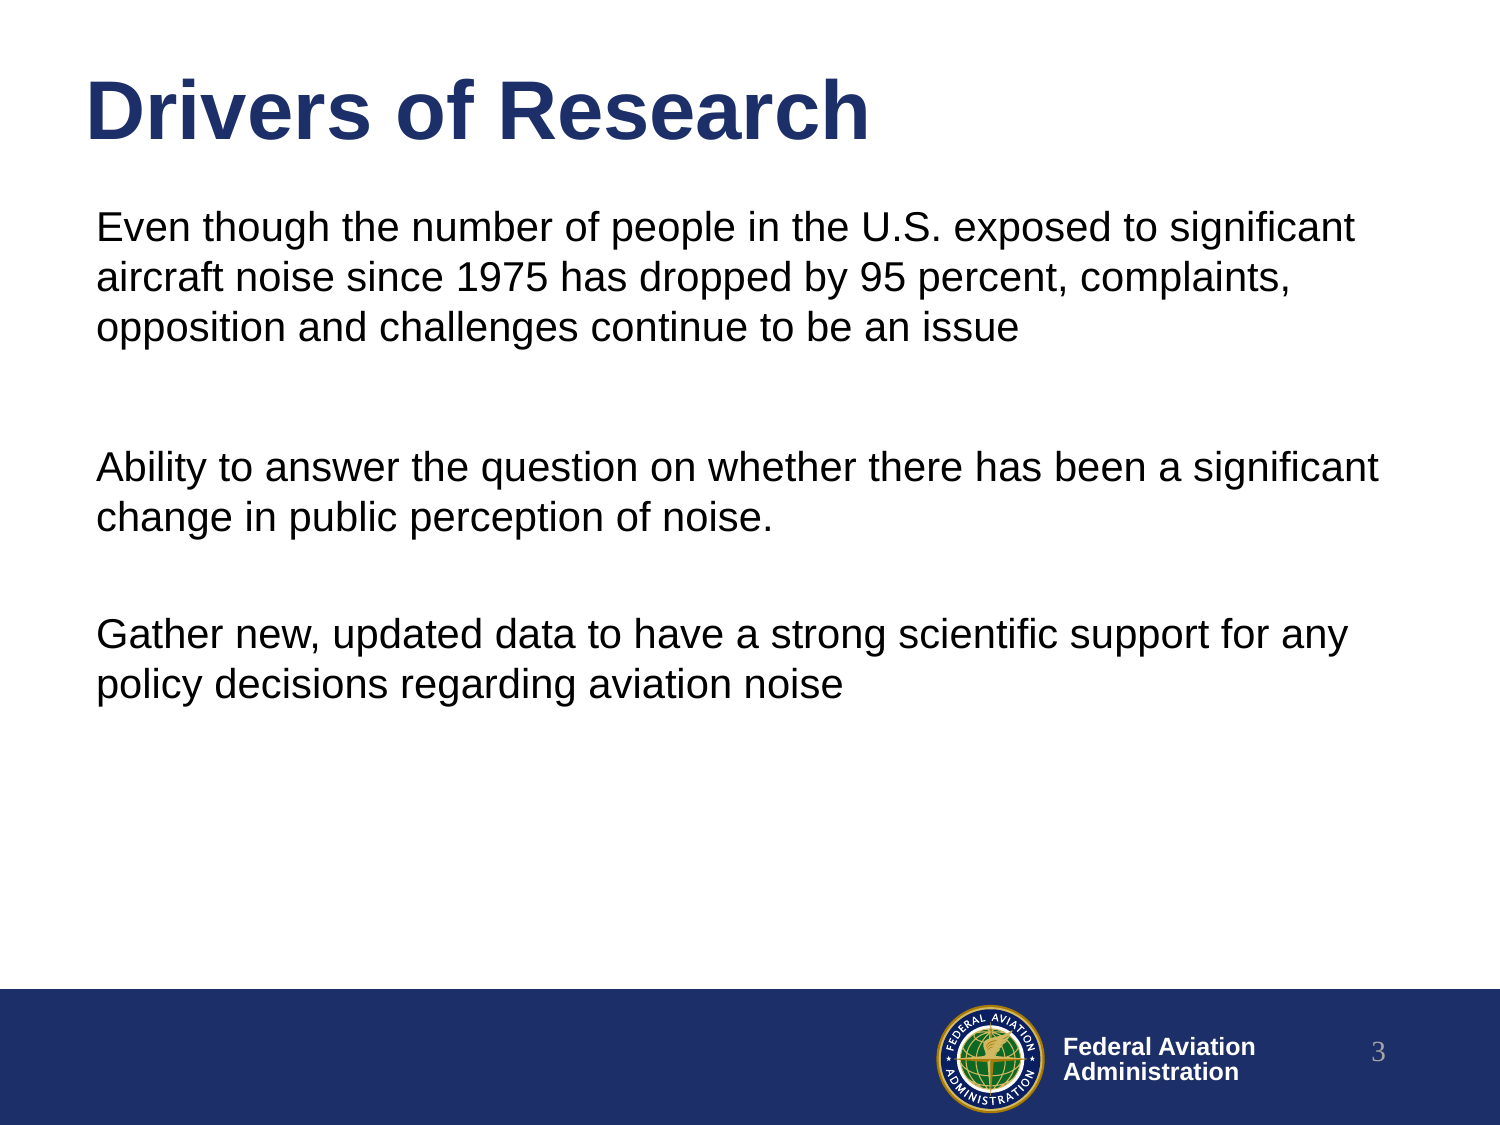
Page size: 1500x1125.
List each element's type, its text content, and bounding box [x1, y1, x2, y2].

title Drivers of Research [70, 56, 1461, 157]
list Even though the number of people in the U.S. exposed to significant aircraft noise since 1975 has dropped by 95 percent, complaints, opposition and challenges continue to be an issue Ability to answer the question on whether there has been a significant change in public perception of noise. Gather new, updated data to have a strong scientific support for any policy decisions regarding aviation noise [81, 192, 1402, 913]
slide_number 3 [1088, 1025, 1402, 1100]
